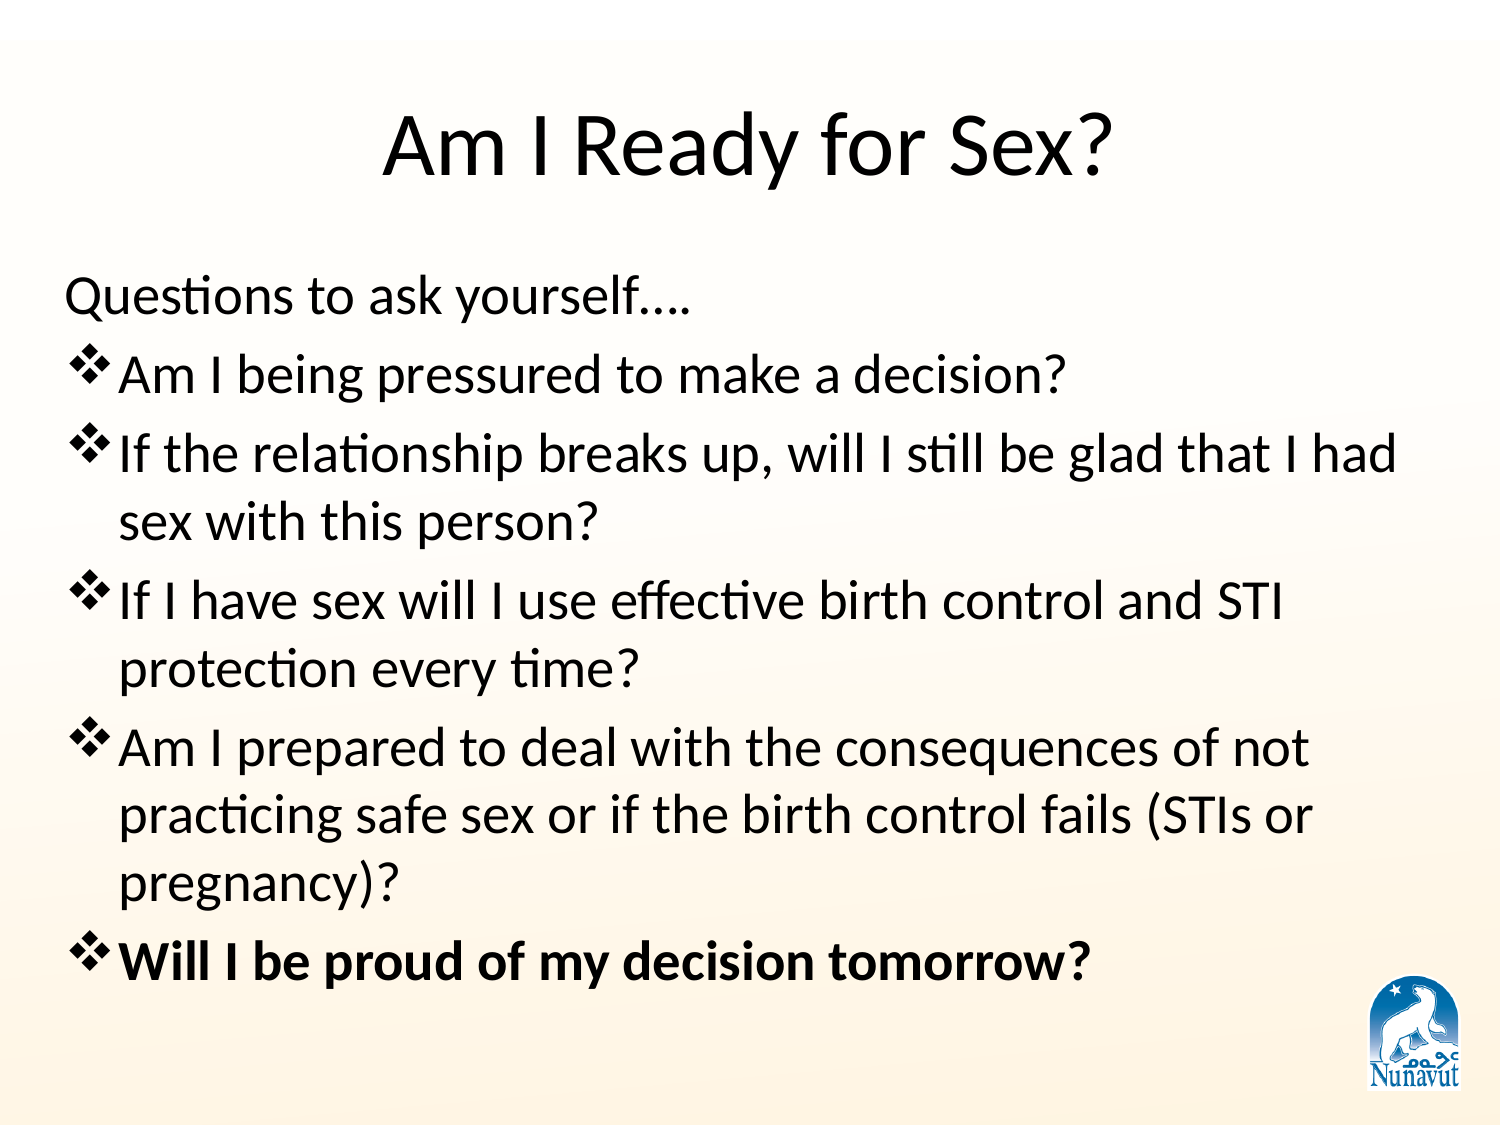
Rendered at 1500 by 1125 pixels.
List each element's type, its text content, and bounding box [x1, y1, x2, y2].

title Am I Ready for Sex? [75, 45, 1425, 233]
list Questions to ask yourself…. Am I being pressured to make a decision? If the relationship breaks up, will I still be glad that I had sex with this person? If I have sex will I use effective birth control and STI protection every time? Am I prepared to deal with the consequences of not practicing safe sex or if the birth control fails (STIs or pregnancy)? Will I be proud of my decision tomorrow? [49, 250, 1445, 1001]
picture [0, 0, 1500, 1125]
